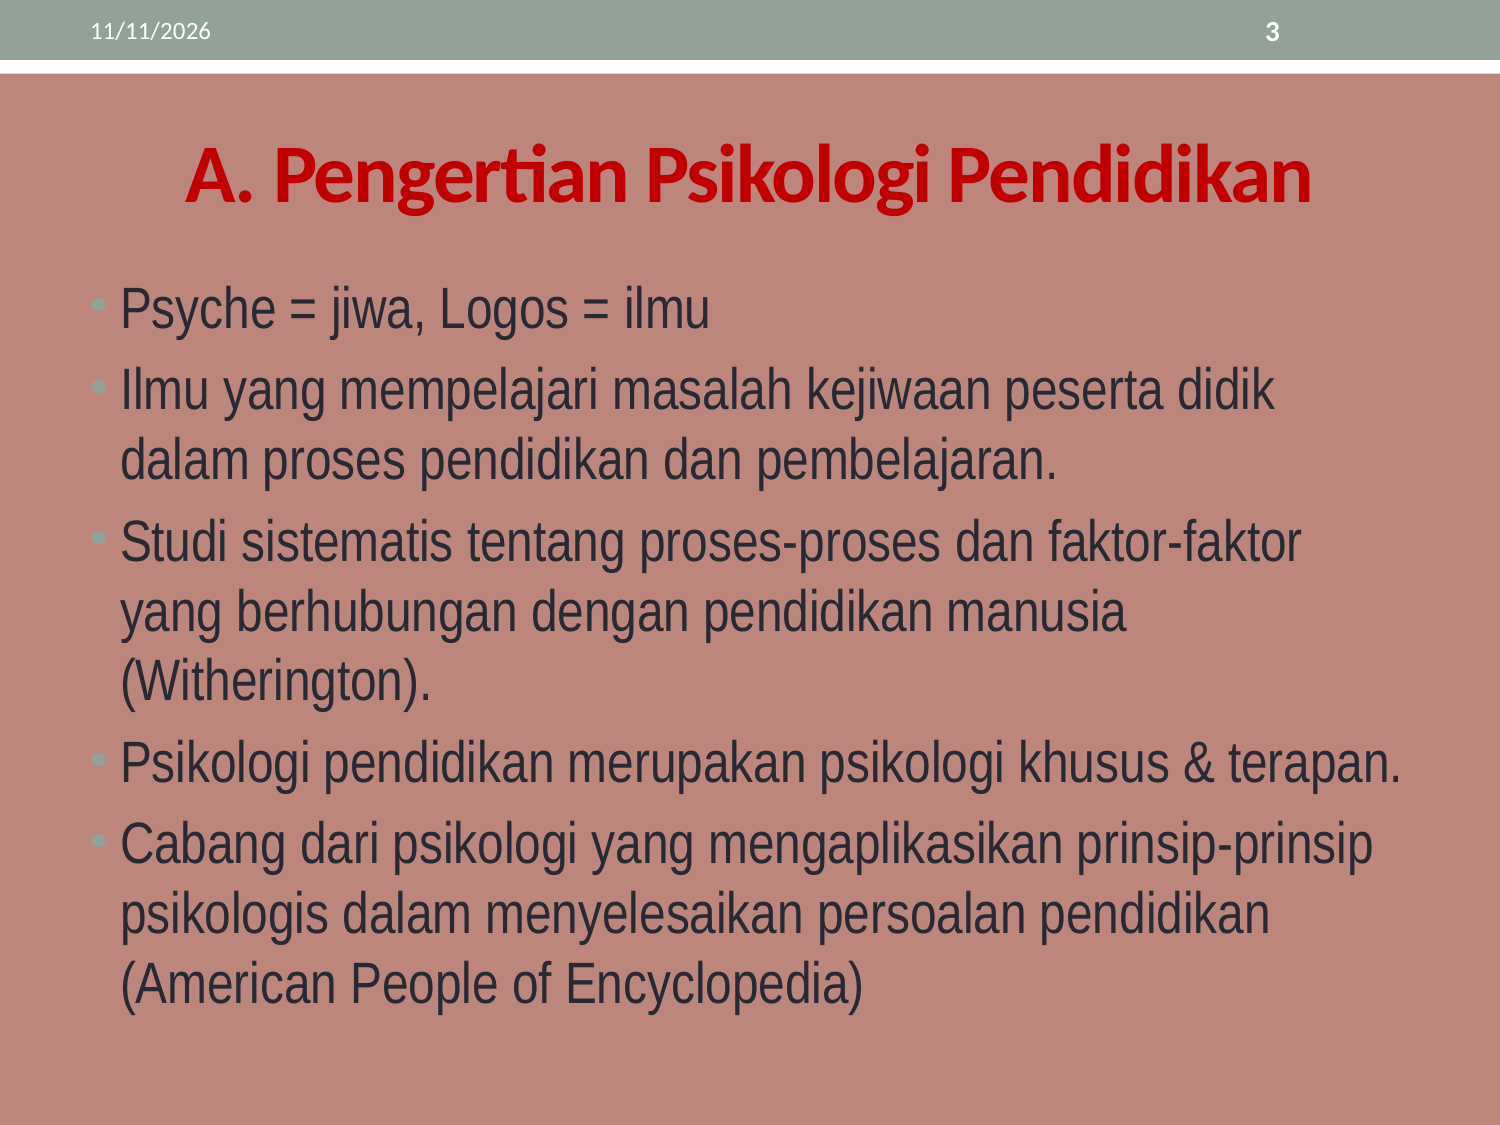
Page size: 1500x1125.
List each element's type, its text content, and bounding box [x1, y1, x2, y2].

title A. Pengertian Psikologi Pendidikan [75, 87, 1425, 250]
slide_number 3 [1250, 3, 1425, 57]
list Psyche = jiwa, Logos = ilmu Ilmu yang mempelajari masalah kejiwaan peserta didik dalam proses pendidikan dan pembelajaran. Studi sistematis tentang proses-proses dan faktor-faktor yang berhubungan dengan pendidikan manusia (Witherington). Psikologi pendidikan merupakan psikologi khusus & terapan. Cabang dari psikologi yang mengaplikasikan prinsip-prinsip psikologis dalam menyelesaikan persoalan pendidikan (American People of Encyclopedia) [75, 262, 1425, 1063]
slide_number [75, 3, 550, 57]
